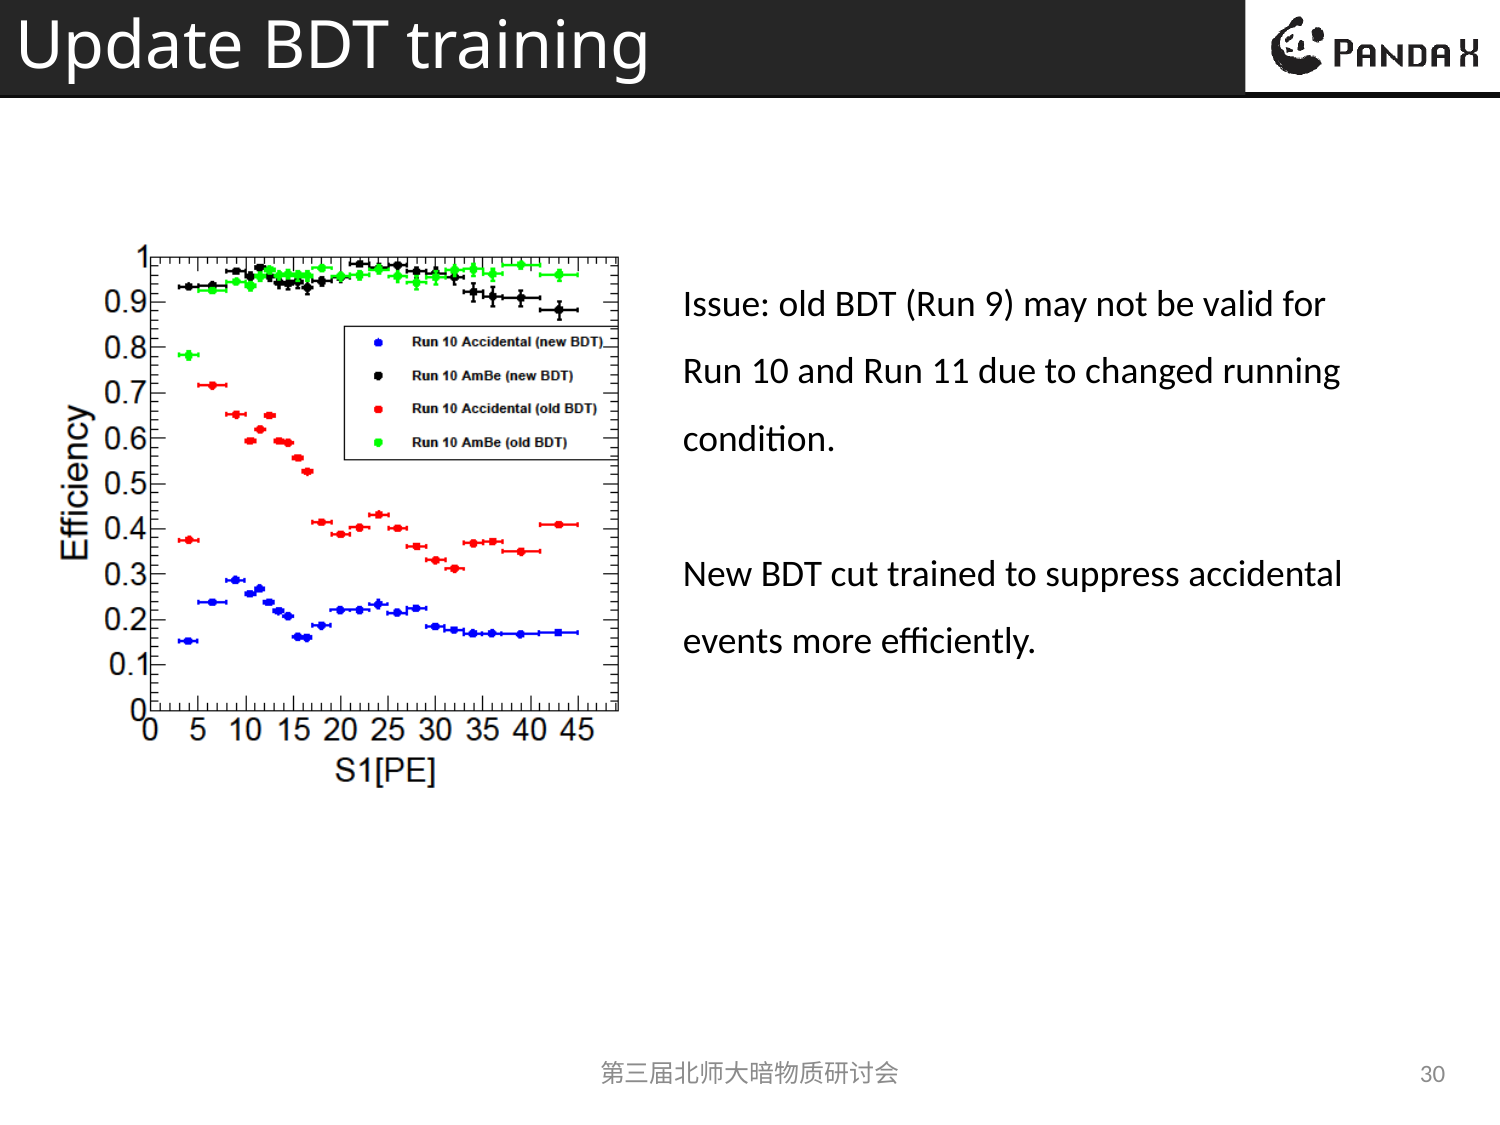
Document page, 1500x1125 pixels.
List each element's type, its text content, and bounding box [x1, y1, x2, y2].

picture [1265, 12, 1484, 80]
title Update BDT training [0, 0, 1246, 95]
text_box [41, 150, 728, 817]
slide_number 30 [1123, 1042, 1461, 1103]
footer 第三届北师大暗物质研讨会 [496, 1042, 1004, 1103]
text_box Issue: old BDT (Run 9) may not be valid for Run 10 and Run 11 due to changed running condition. New BDT cut trained to suppress accidental events more efficiently. [728, 249, 1398, 669]
